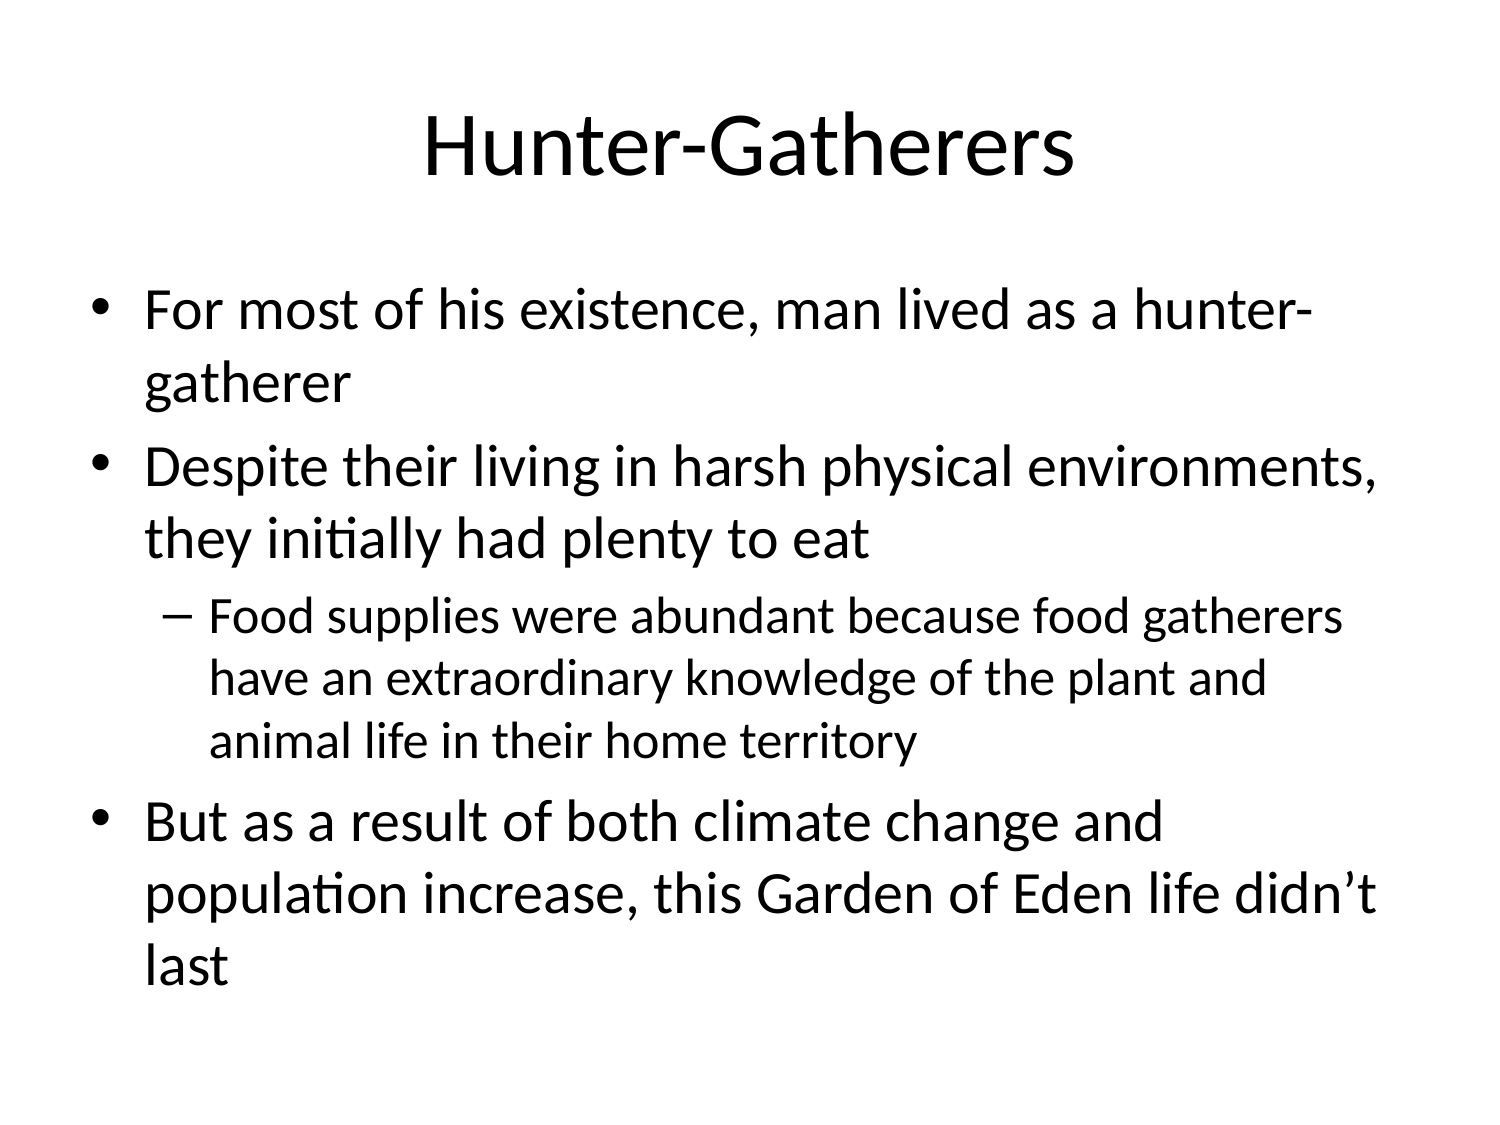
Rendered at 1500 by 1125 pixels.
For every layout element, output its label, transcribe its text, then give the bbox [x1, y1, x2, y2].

title Hunter-Gatherers [75, 45, 1425, 233]
list For most of his existence, man lived as a hunter-gatherer Despite their living in harsh physical environments, they initially had plenty to eat Food supplies were abundant because food gatherers have an extraordinary knowledge of the plant and animal life in their home territory But as a result of both climate change and population increase, this Garden of Eden life didn’t last [75, 262, 1425, 1005]
